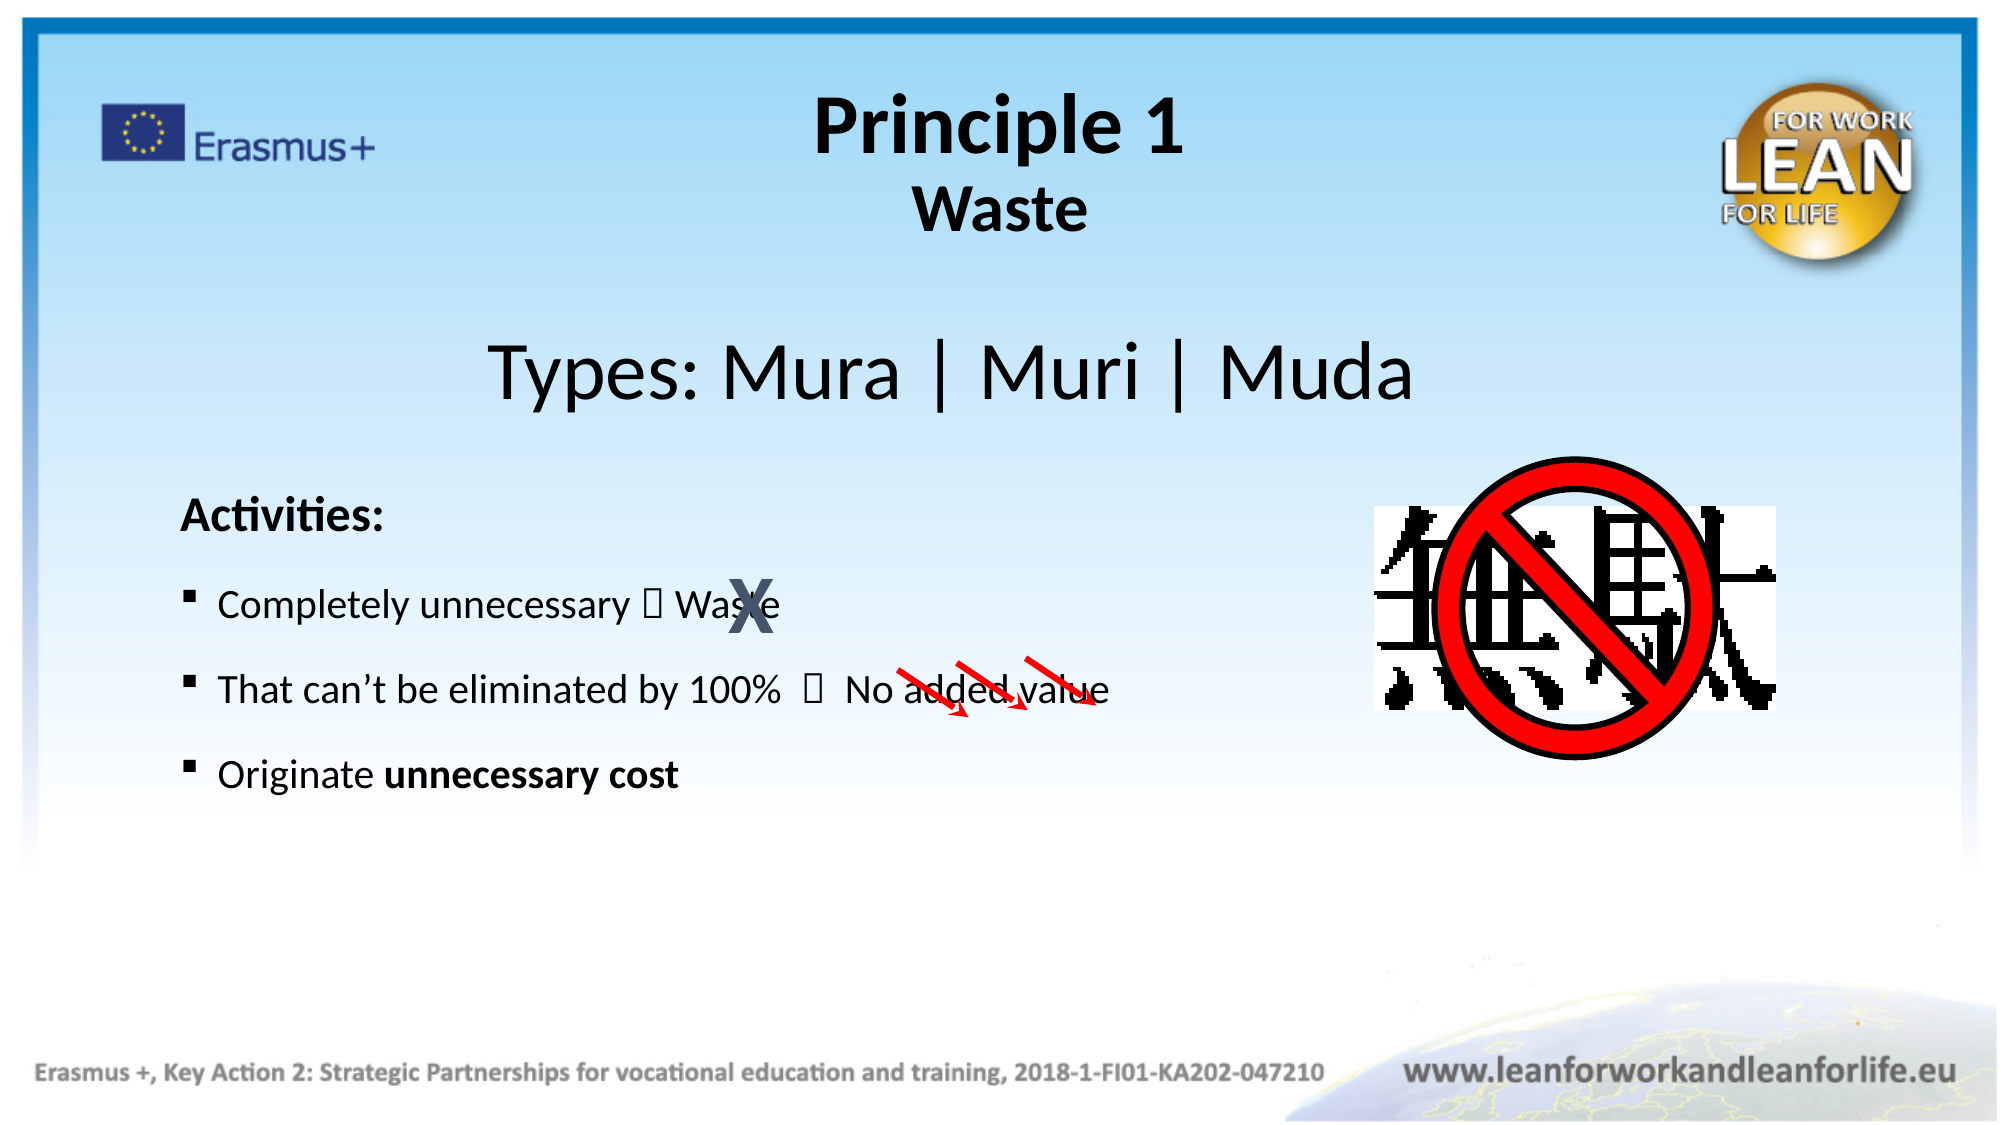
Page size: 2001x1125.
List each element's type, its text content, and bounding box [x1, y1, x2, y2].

picture [0, 270, 2000, 1125]
text_box Principle 1 Waste [0, 72, 2000, 270]
text_box Activities: Completely unnecessary  Waste That can’t be eliminated by 100%  No added value Originate unnecessary cost [165, 462, 1448, 814]
picture [0, 0, 2000, 72]
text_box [1374, 459, 1776, 758]
text_box X [713, 542, 790, 658]
text_box [1082, 693, 1097, 706]
text_box Types: Mura | Muri | Muda [423, 308, 1480, 424]
text_box [954, 705, 969, 718]
text_box [1013, 698, 1028, 711]
